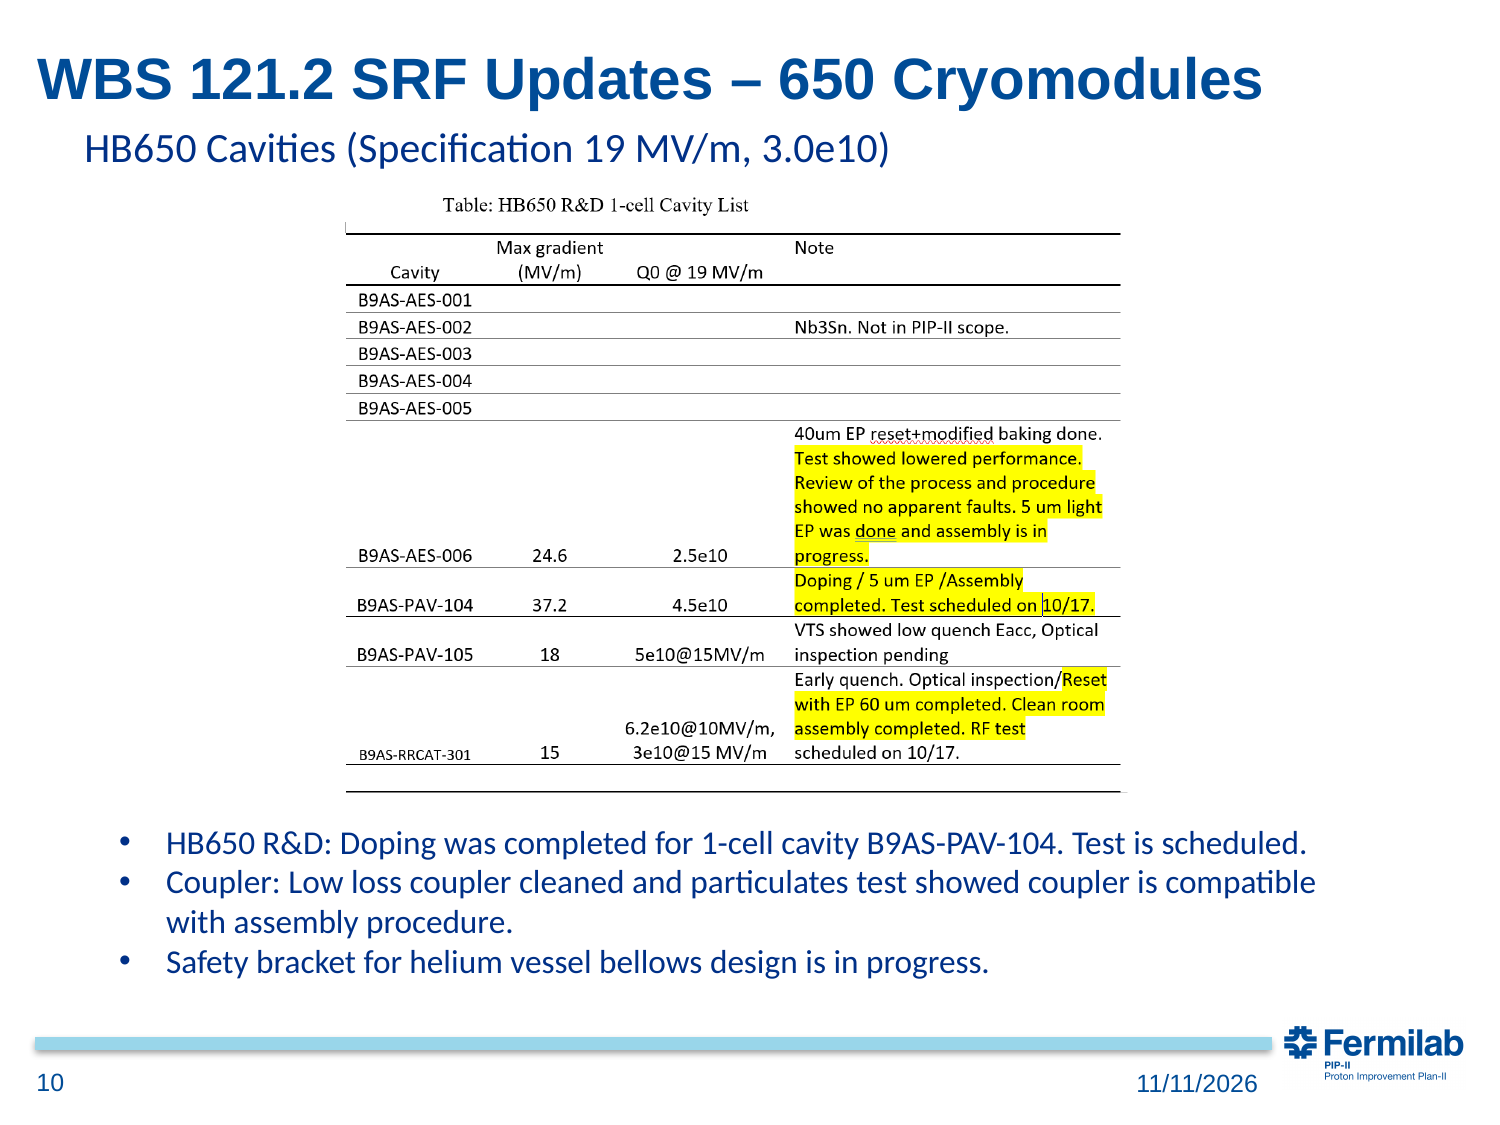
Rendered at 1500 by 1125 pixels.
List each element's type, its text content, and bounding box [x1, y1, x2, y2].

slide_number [1136, 1067, 1266, 1107]
picture [1282, 1017, 1466, 1090]
picture [344, 186, 1131, 793]
slide_number 10 [36, 1066, 105, 1106]
text_box HB650 R&D: Doping was completed for 1-cell cavity B9AS-PAV-104. Test is scheduled. Coupler: Low loss coupler cleaned and particulates test showed coupler is compatible with assembly procedure. Safety bracket for helium vessel bellows design is in progress. [104, 813, 1392, 988]
title WBS 121.2 SRF Updates – 650 Cryomodules [37, 41, 1463, 112]
text_box HB650 Cavities (Specification 19 MV/m, 3.0e10) [69, 112, 1313, 178]
